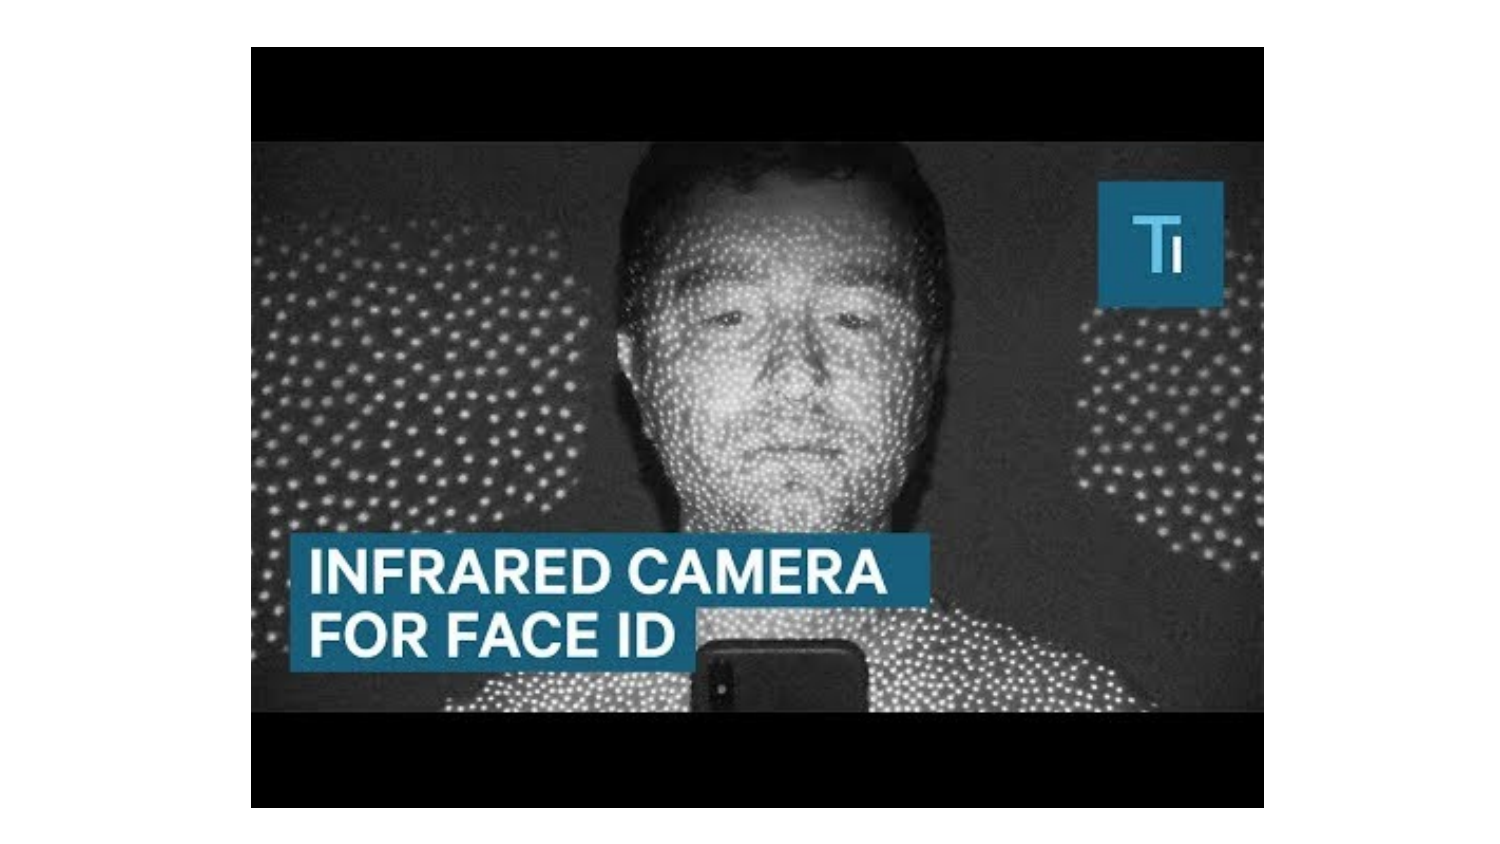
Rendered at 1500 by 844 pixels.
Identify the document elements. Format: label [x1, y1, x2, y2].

picture [250, 47, 1265, 808]
